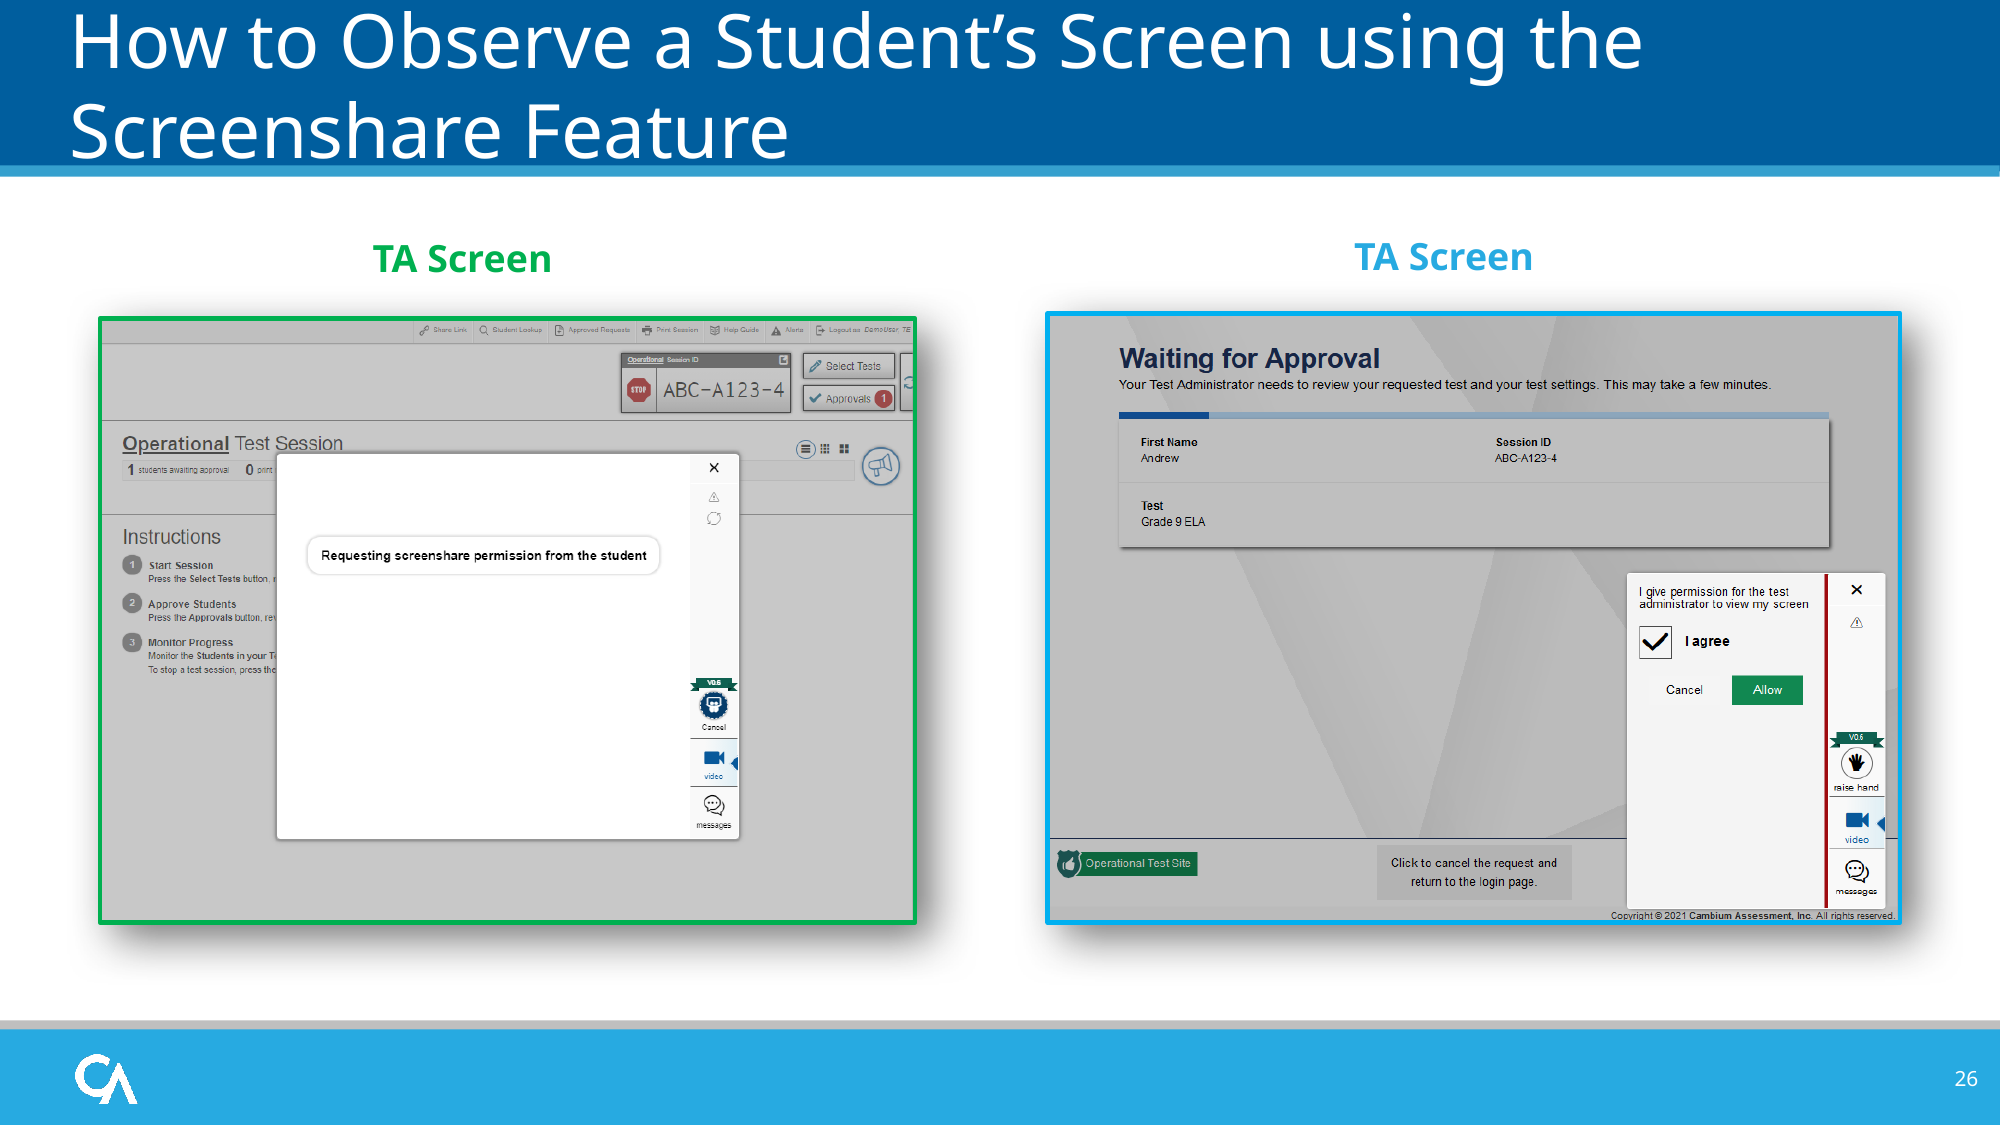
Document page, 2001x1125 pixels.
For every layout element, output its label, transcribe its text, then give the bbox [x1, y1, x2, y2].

text_box TA Screen [357, 227, 568, 288]
picture [1051, 317, 1897, 919]
picture [75, 1054, 138, 1104]
title How to Observe a Student’s Screen using the Screenshare Feature [69, 88, 1966, 174]
slide_number 26 [1877, 1057, 1993, 1103]
picture [102, 320, 913, 921]
text_box TA Screen [1339, 225, 1550, 286]
